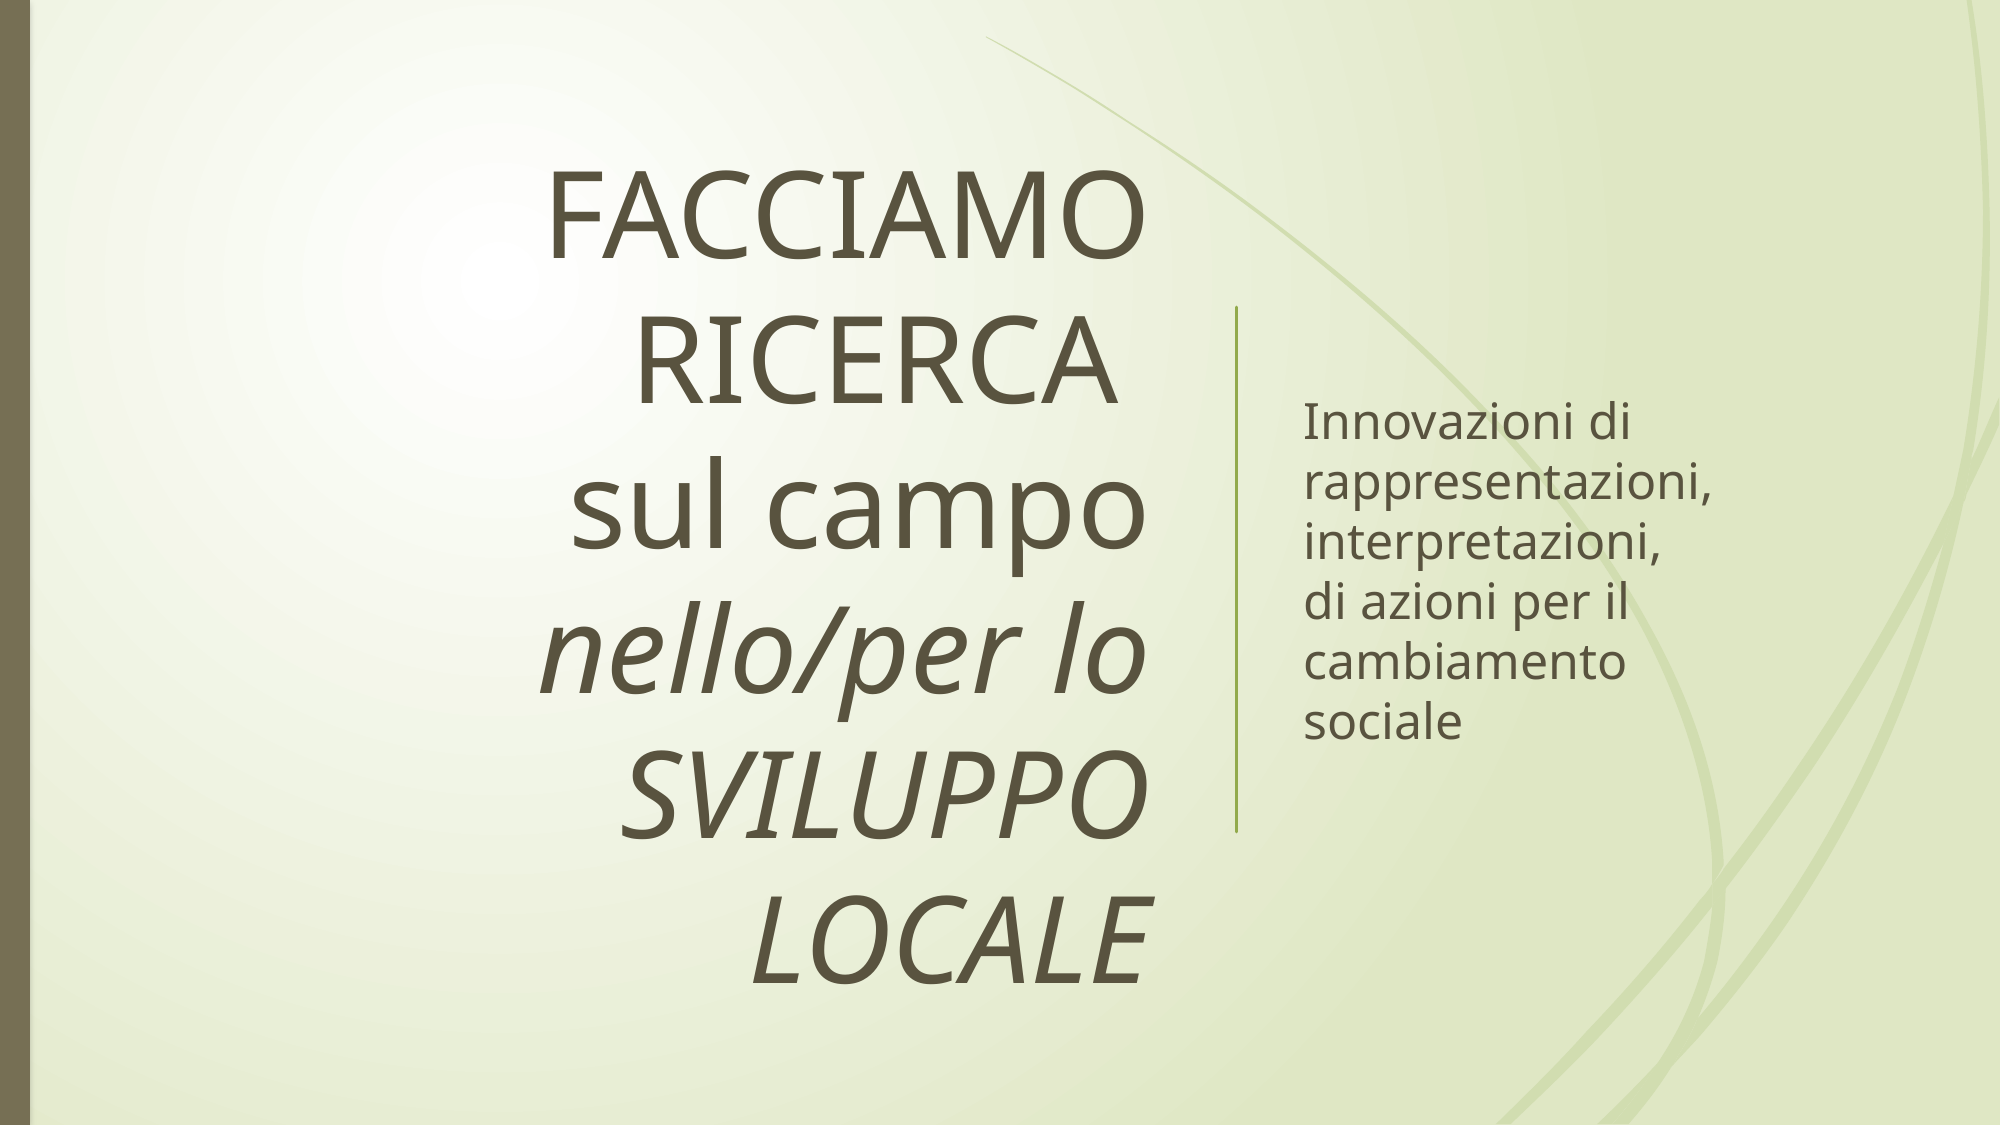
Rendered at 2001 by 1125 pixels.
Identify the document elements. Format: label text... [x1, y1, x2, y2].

title FACCIAMO RICERCA sul campo nello/per lo SVILUPPO LOCALE [213, 126, 980, 1019]
text_box [31, 0, 985, 1125]
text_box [985, 0, 2000, 1125]
text_box [0, 0, 31, 1125]
